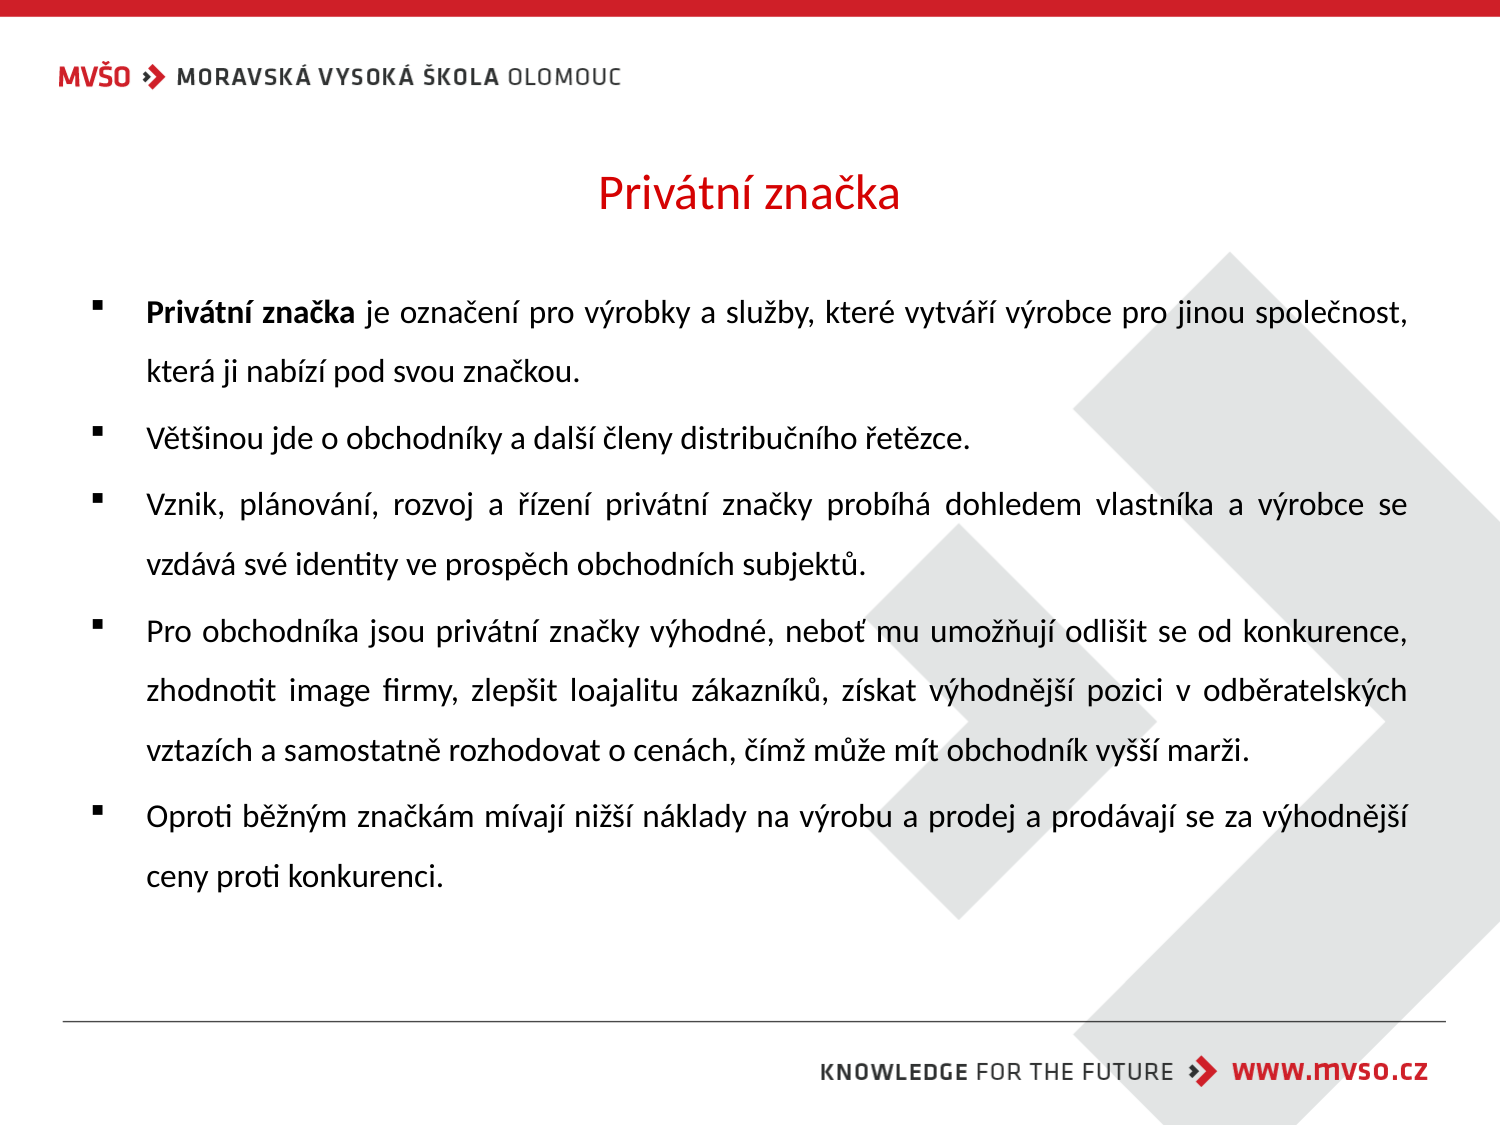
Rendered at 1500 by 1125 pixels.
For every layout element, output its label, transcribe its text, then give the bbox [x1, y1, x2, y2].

list Privátní značka je označení pro výrobky a služby, které vytváří výrobce pro jinou společnost, která ji nabízí pod svou značkou. Většinou jde o obchodníky a další členy distribučního řetězce. Vznik, plánování, rozvoj a řízení privátní značky probíhá dohledem vlastníka a výrobce se vzdává své identity ve prospěch obchodních subjektů. Pro obchodníka jsou privátní značky výhodné, neboť mu umožňují odlišit se od konkurence, zhodnotit image firmy, zlepšit loajalitu zákazníků, získat výhodnější pozici v odběratelských vztazích a samostatně rozhodovat o cenách, čímž může mít obchodník vyšší marži. Oproti běžným značkám mívají nižší náklady na výrobu a prodej a prodávají se za výhodnější ceny proti konkurenci. [75, 262, 1425, 1005]
title Privátní značka [75, 129, 1425, 250]
picture [0, 0, 1500, 1125]
